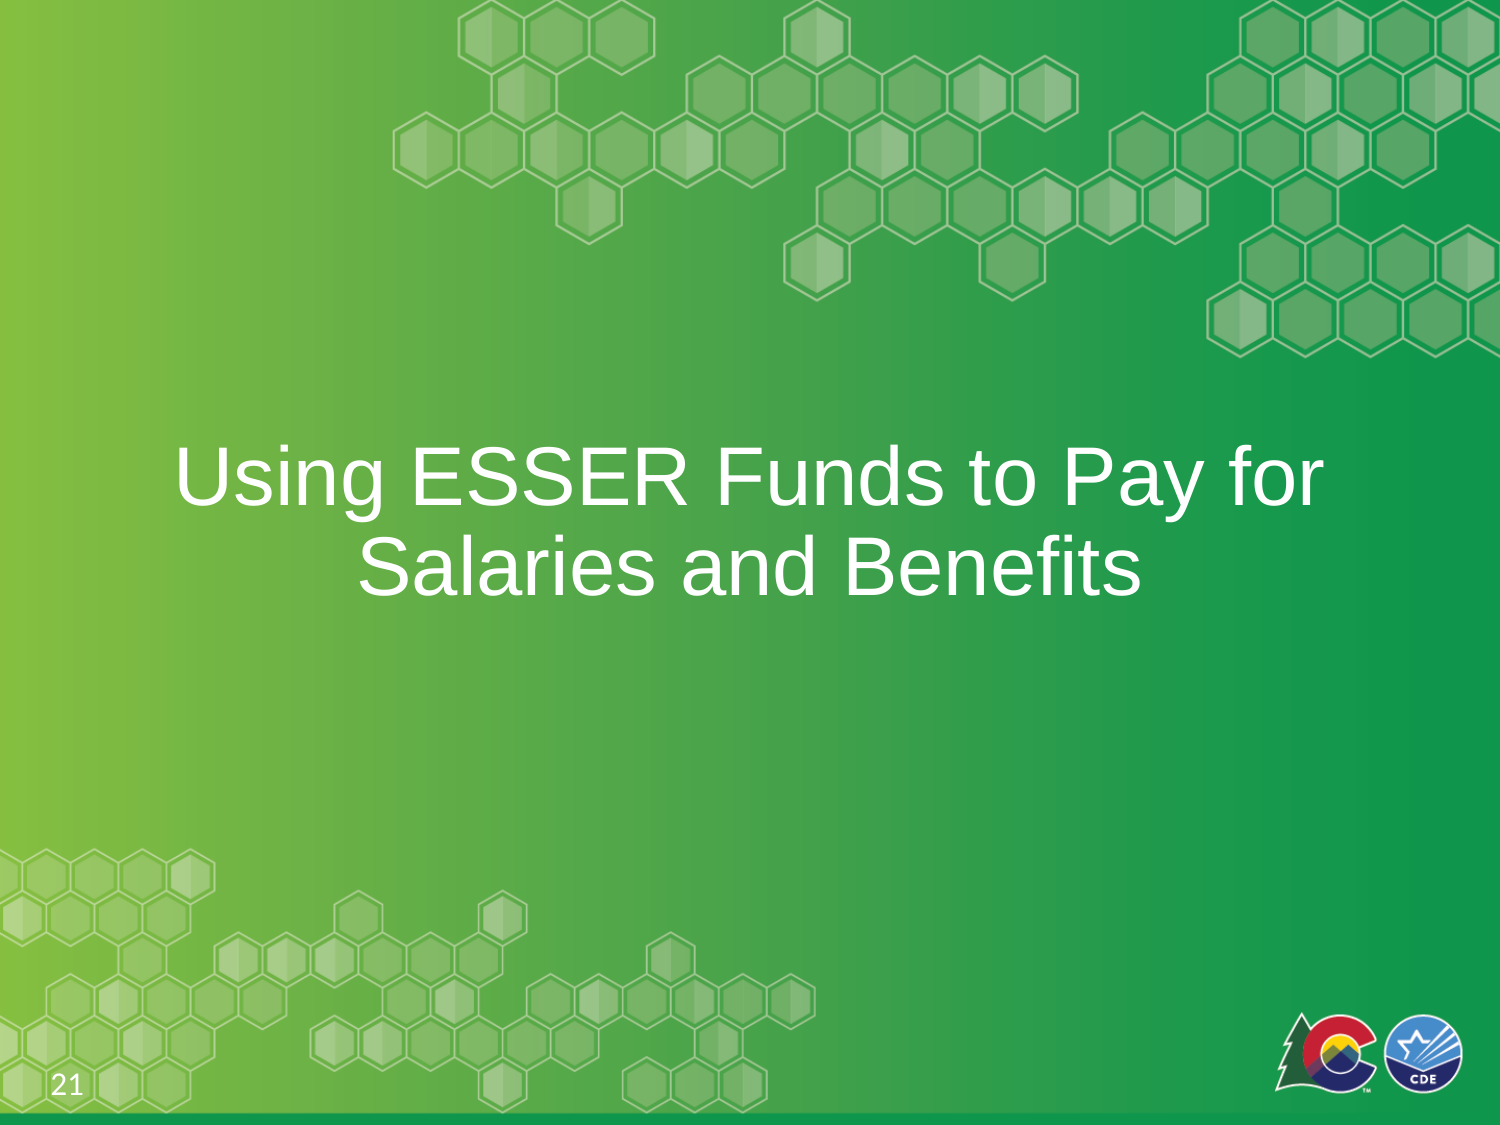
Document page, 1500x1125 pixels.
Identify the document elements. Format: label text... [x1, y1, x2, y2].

title Using ESSER Funds to Pay for Salaries and Benefits [112, 425, 1388, 810]
slide_number 21 [35, 1054, 373, 1115]
picture [0, 0, 1500, 1125]
